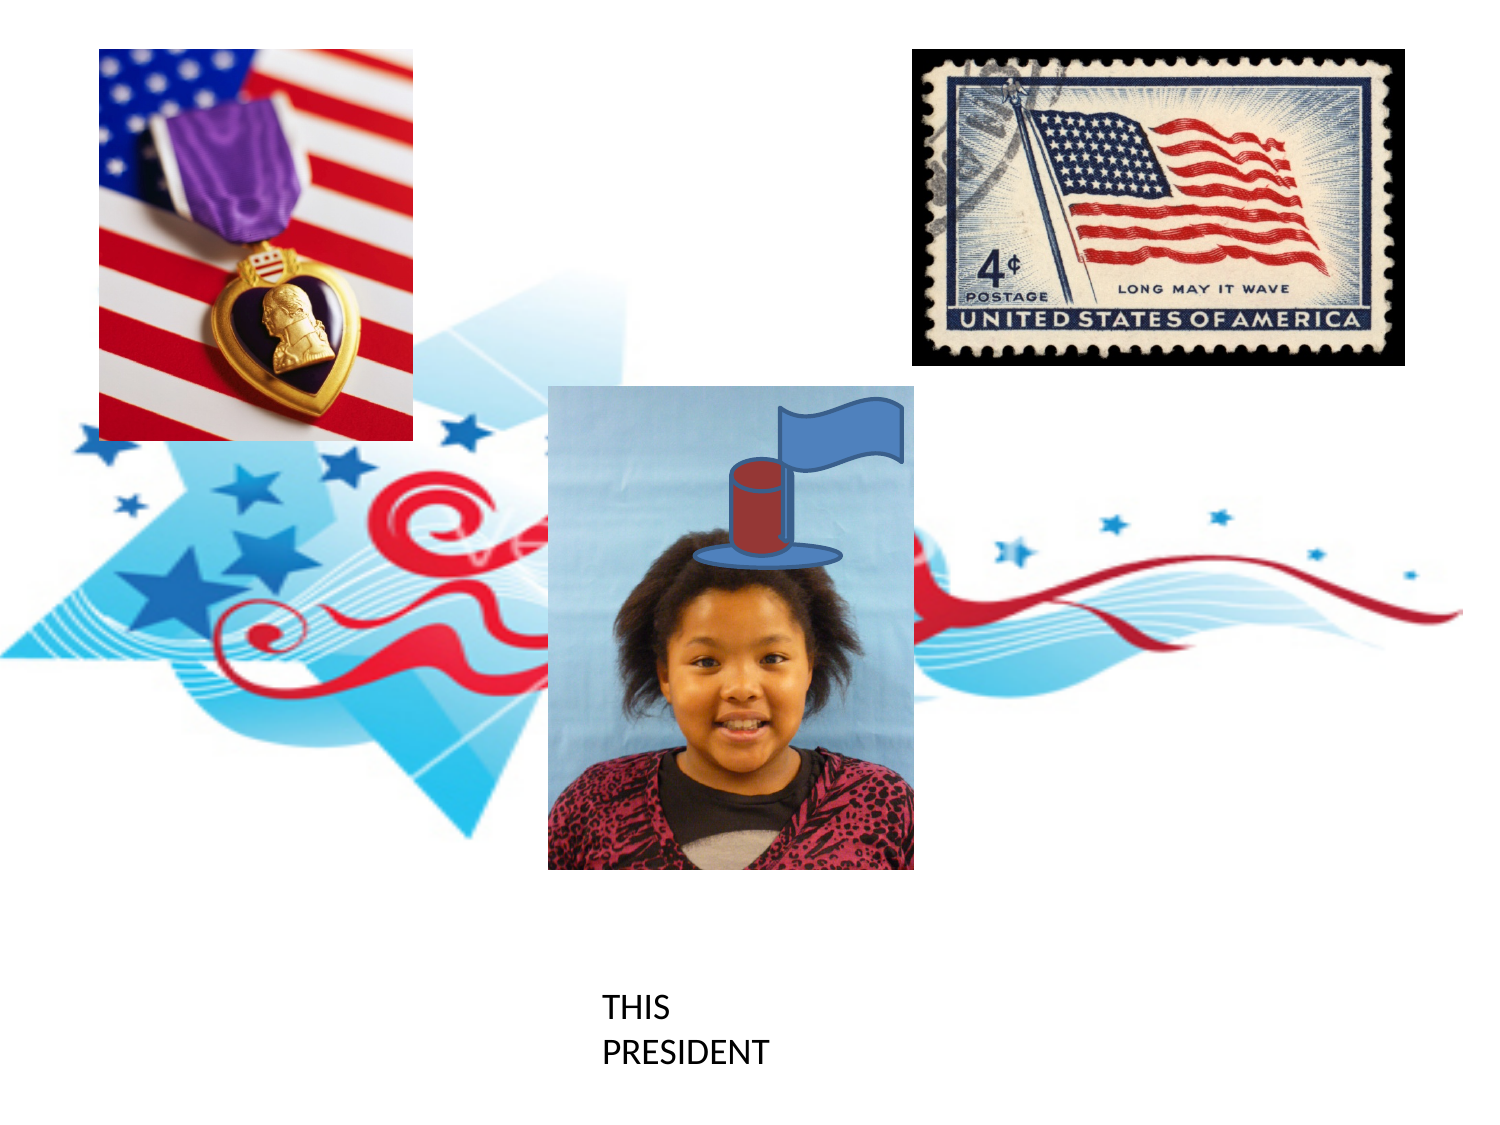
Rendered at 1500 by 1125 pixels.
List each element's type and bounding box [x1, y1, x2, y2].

picture [912, 49, 1405, 366]
picture [99, 49, 413, 441]
text_box [0, 0, 1463, 1082]
